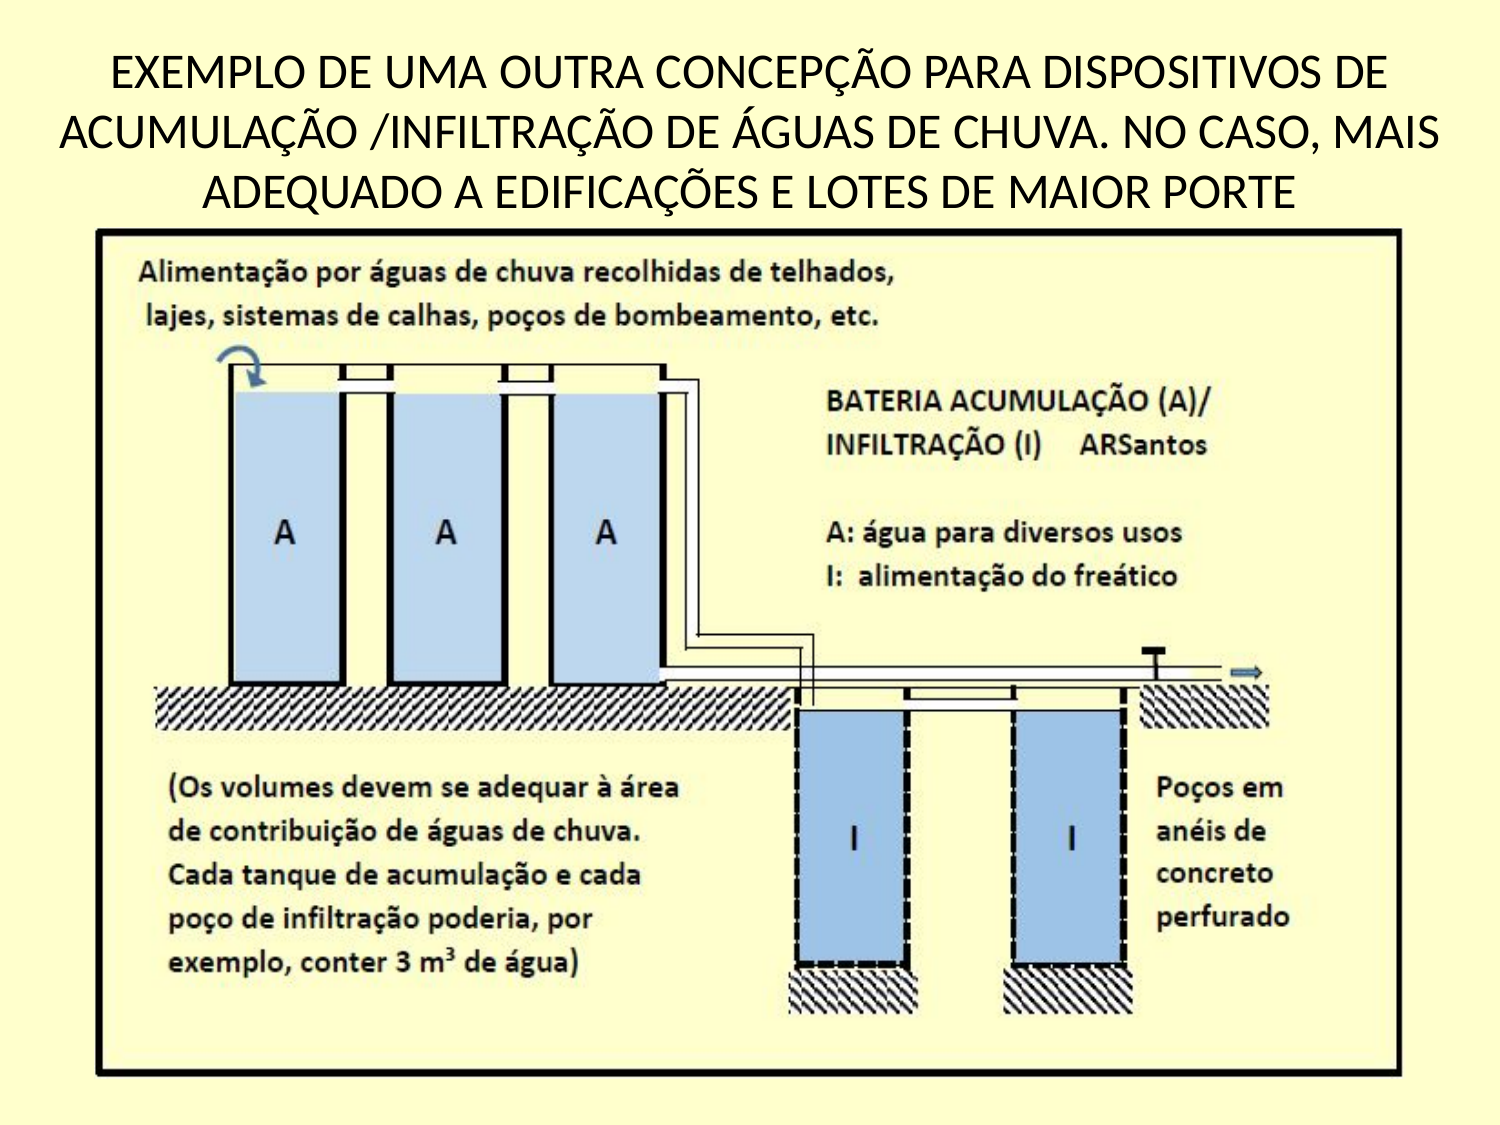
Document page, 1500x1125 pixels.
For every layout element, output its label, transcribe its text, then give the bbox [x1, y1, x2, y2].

picture [94, 227, 1406, 1079]
text_box EXEMPLO DE UMA OUTRA CONCEPÇÃO PARA DISPOSITIVOS DE ACUMULAÇÃO /INFILTRAÇÃO DE ÁGUAS DE CHUVA. NO CASO, MAIS ADEQUADO A EDIFICAÇÕES E LOTES DE MAIOR PORTE [29, 30, 1471, 226]
